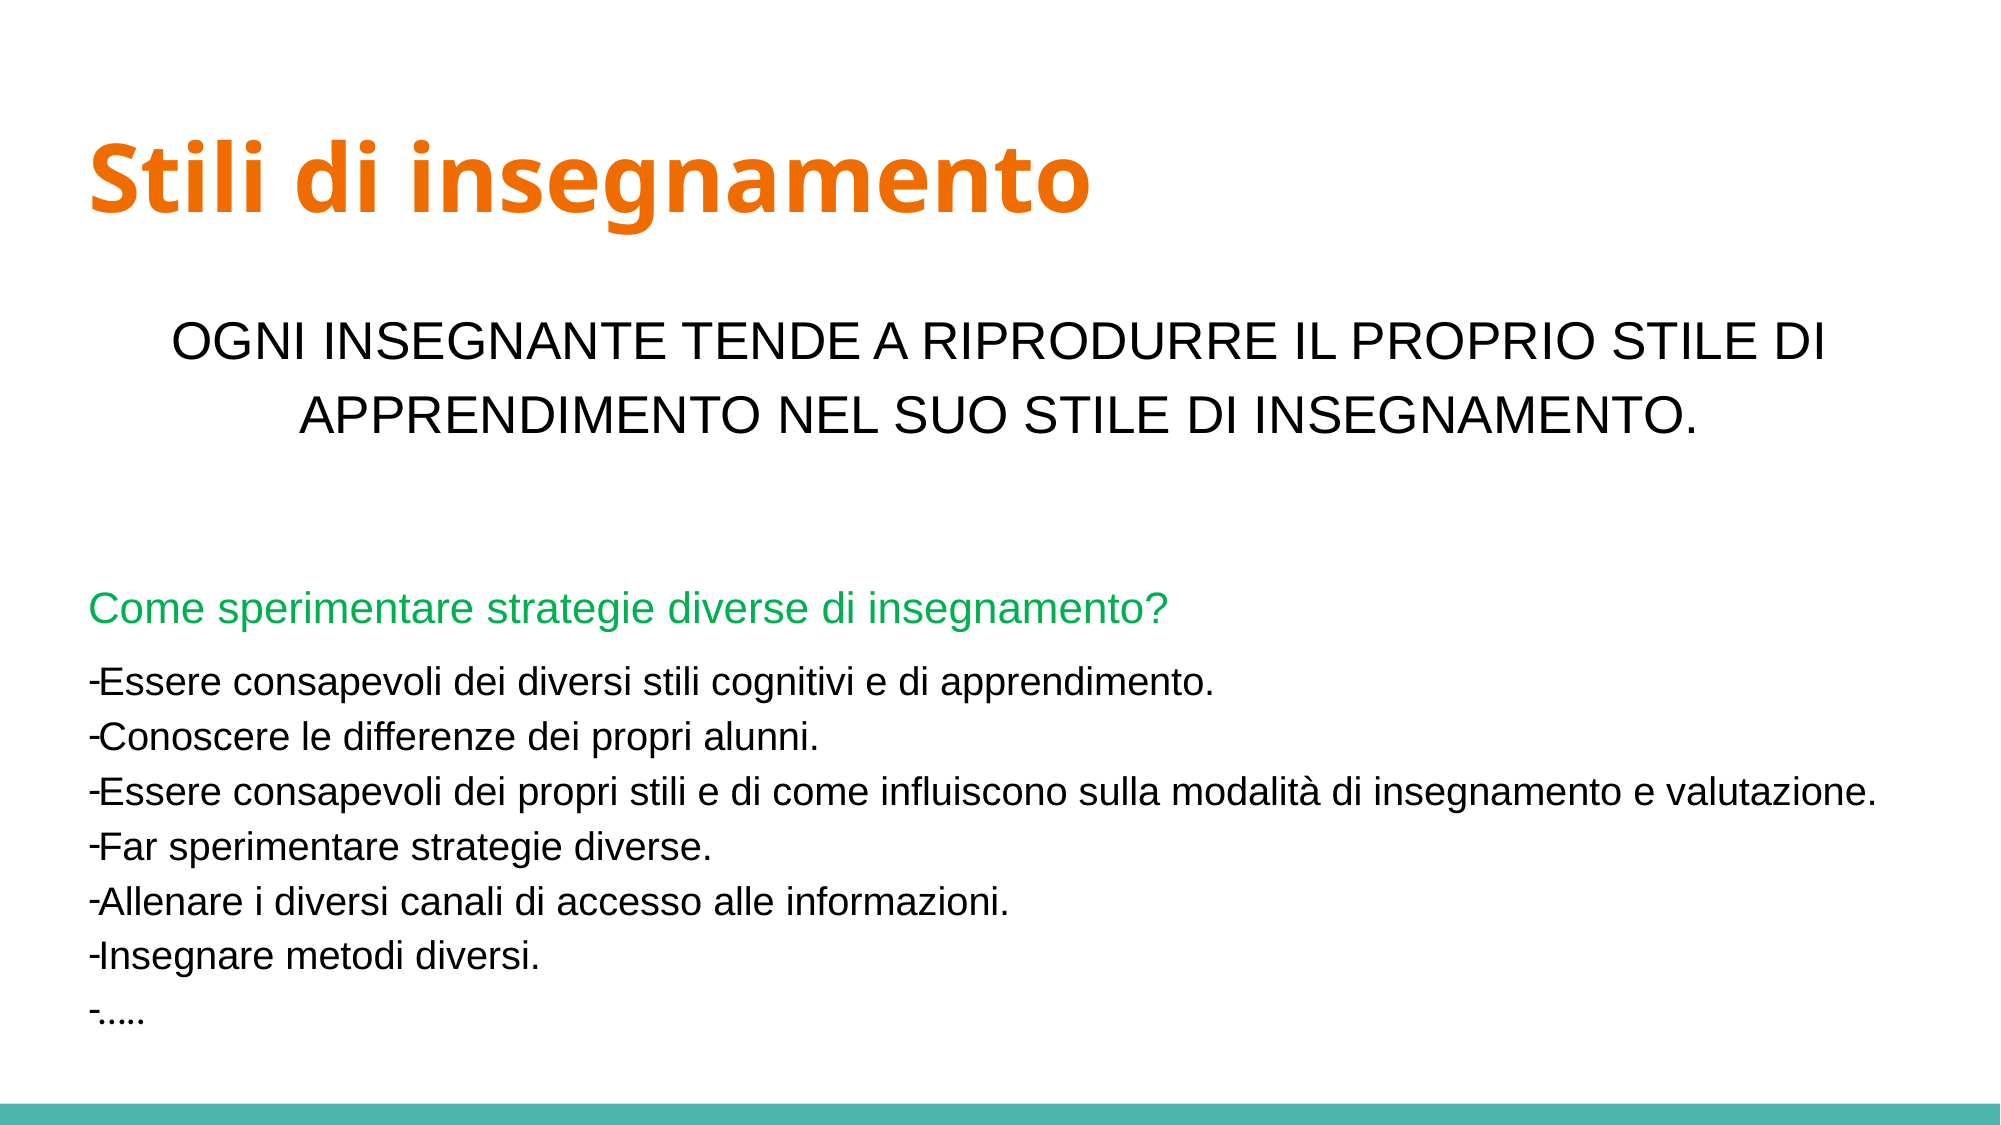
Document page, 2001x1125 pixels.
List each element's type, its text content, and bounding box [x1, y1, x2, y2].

title Stili di insegnamento [68, 97, 1932, 252]
list OGNI INSEGNANTE TENDE A RIPRODURRE IL PROPRIO STILE DI APPRENDIMENTO NEL SUO STILE DI INSEGNAMENTO. Come sperimentare strategie diverse di insegnamento? Essere consapevoli dei diversi stili cognitivi e di apprendimento. Conoscere le differenze dei propri alunni. Essere consapevoli dei propri stili e di come influiscono sulla modalità di insegnamento e valutazione. Far sperimentare strategie diverse. Allenare i diversi canali di accesso alle informazioni. Insegnare metodi diversi. ….. [68, 276, 1932, 1081]
